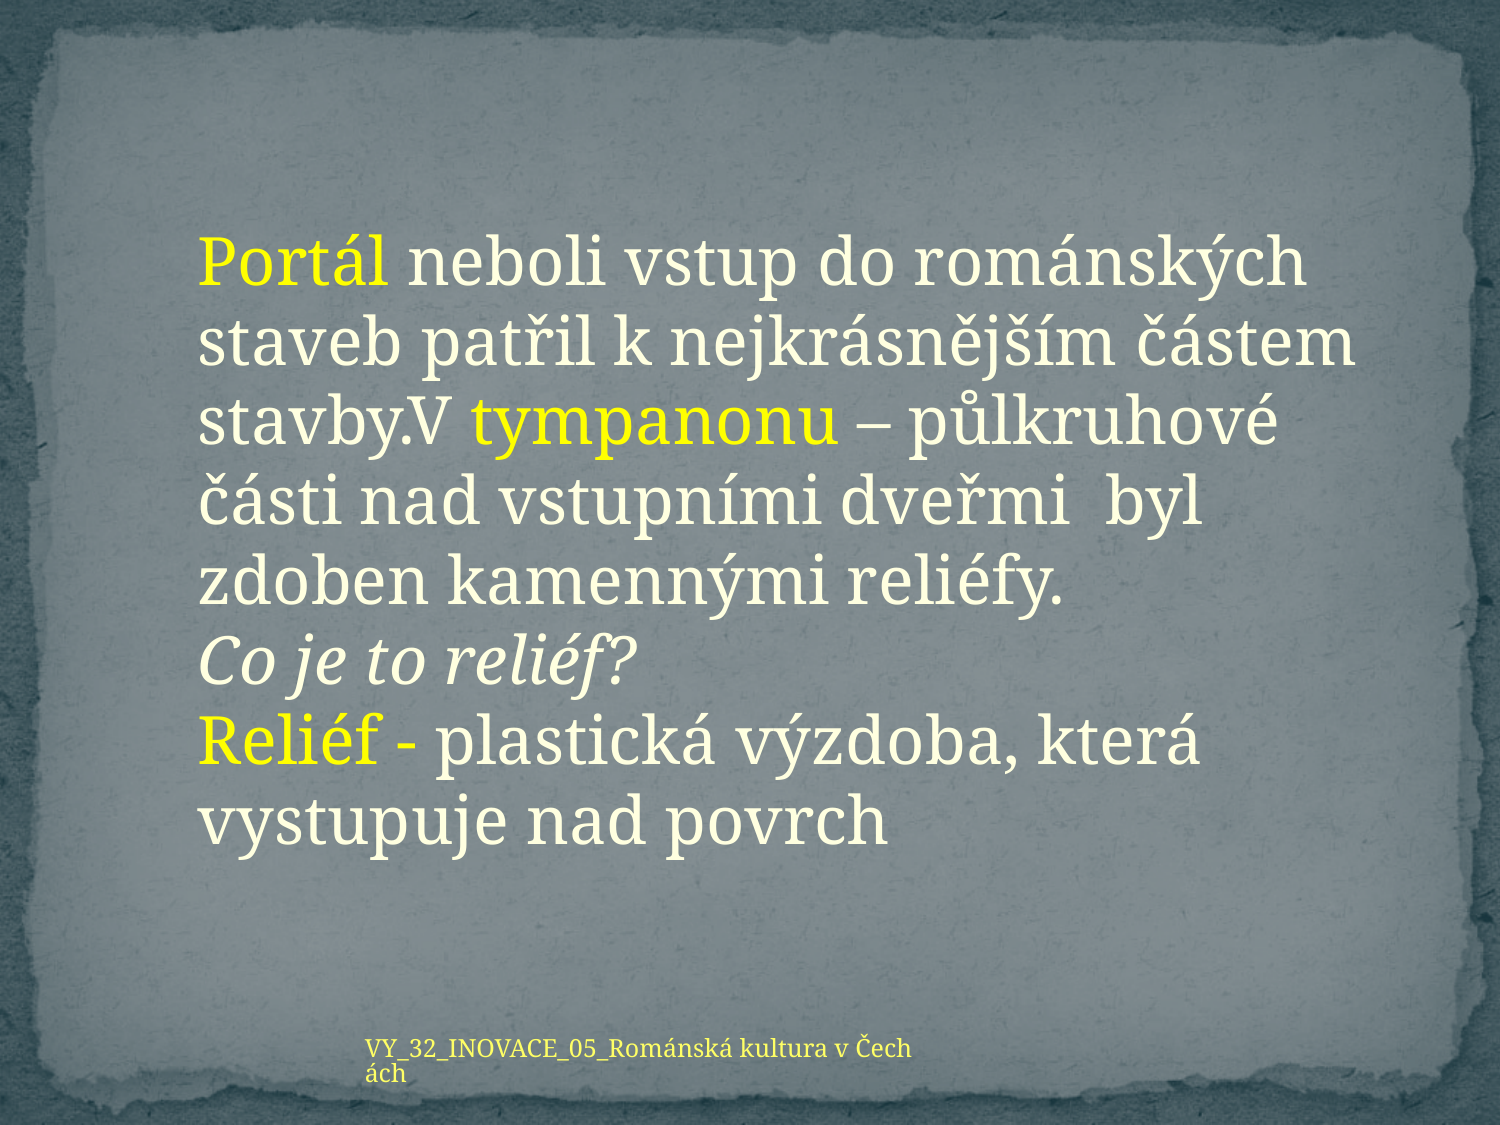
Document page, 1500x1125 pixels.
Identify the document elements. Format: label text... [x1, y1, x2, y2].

footer VY_32_INOVACE_05_Románská kultura v Čechách [350, 1017, 938, 1081]
text_box Portál neboli vstup do románských staveb patřil k nejkrásnějším částem stavby.V tympanonu – půlkruhové části nad vstupními dveřmi byl zdoben kamennými reliéfy. Co je to reliéf? Reliéf - plastická výzdoba, která vystupuje nad povrch [182, 210, 1418, 866]
